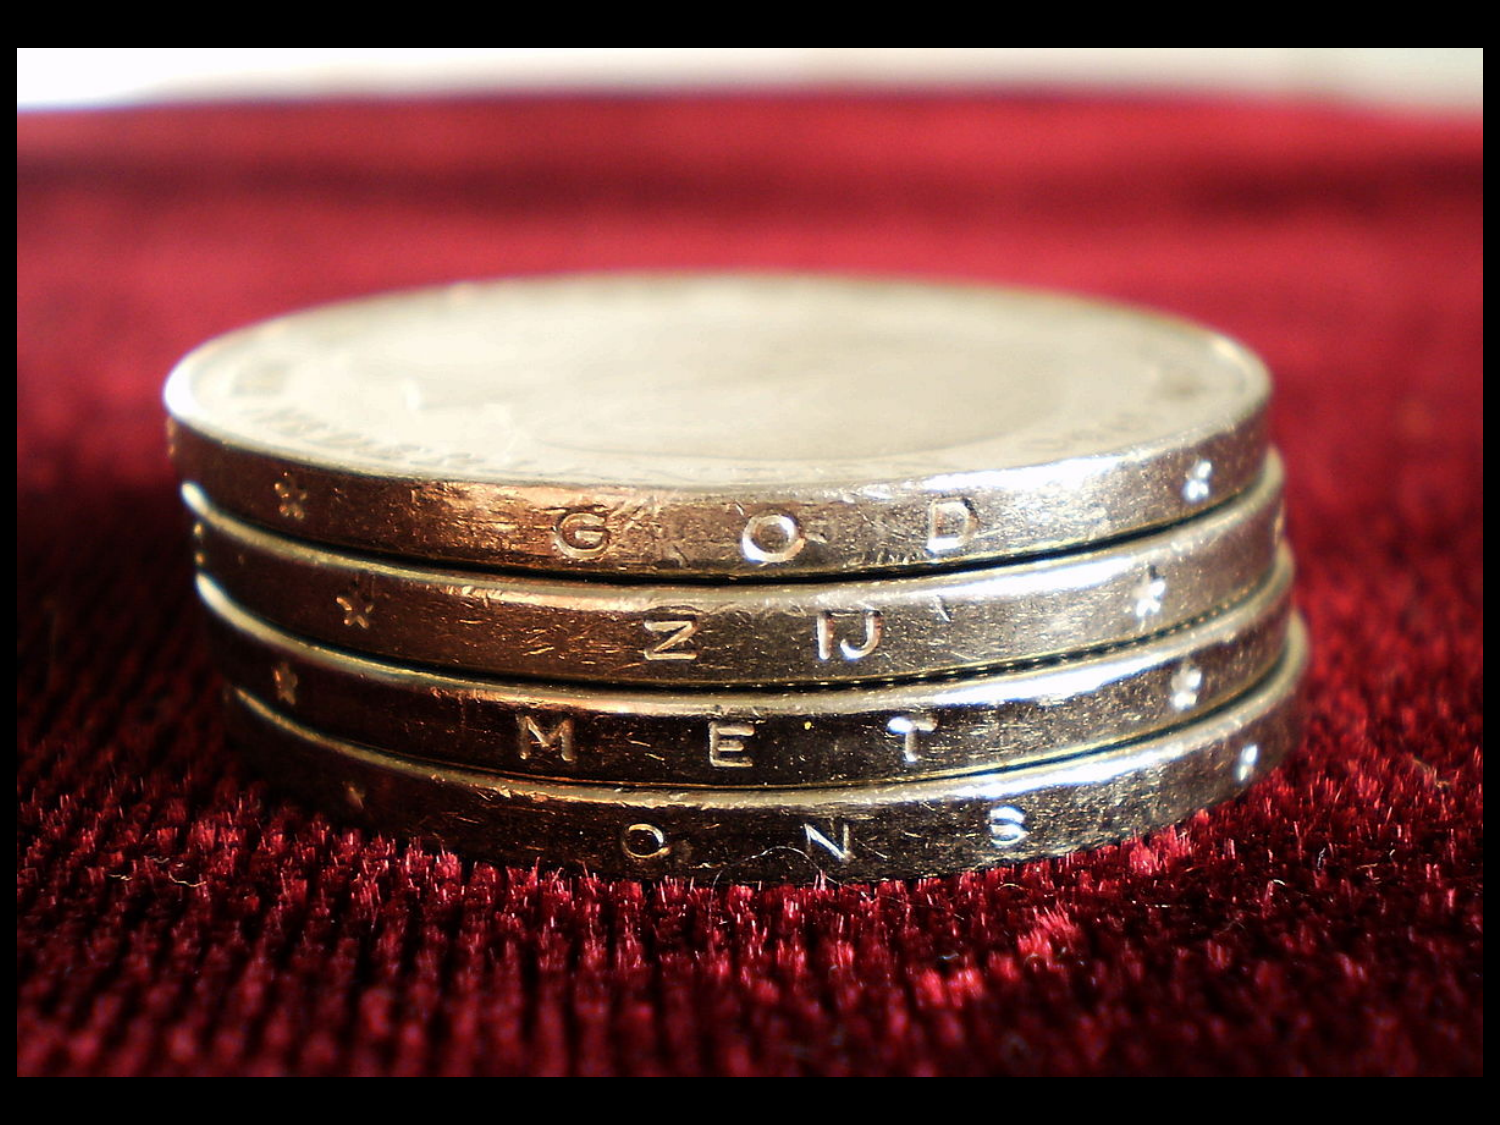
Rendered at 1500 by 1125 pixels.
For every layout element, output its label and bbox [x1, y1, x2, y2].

picture [17, 48, 1483, 1077]
